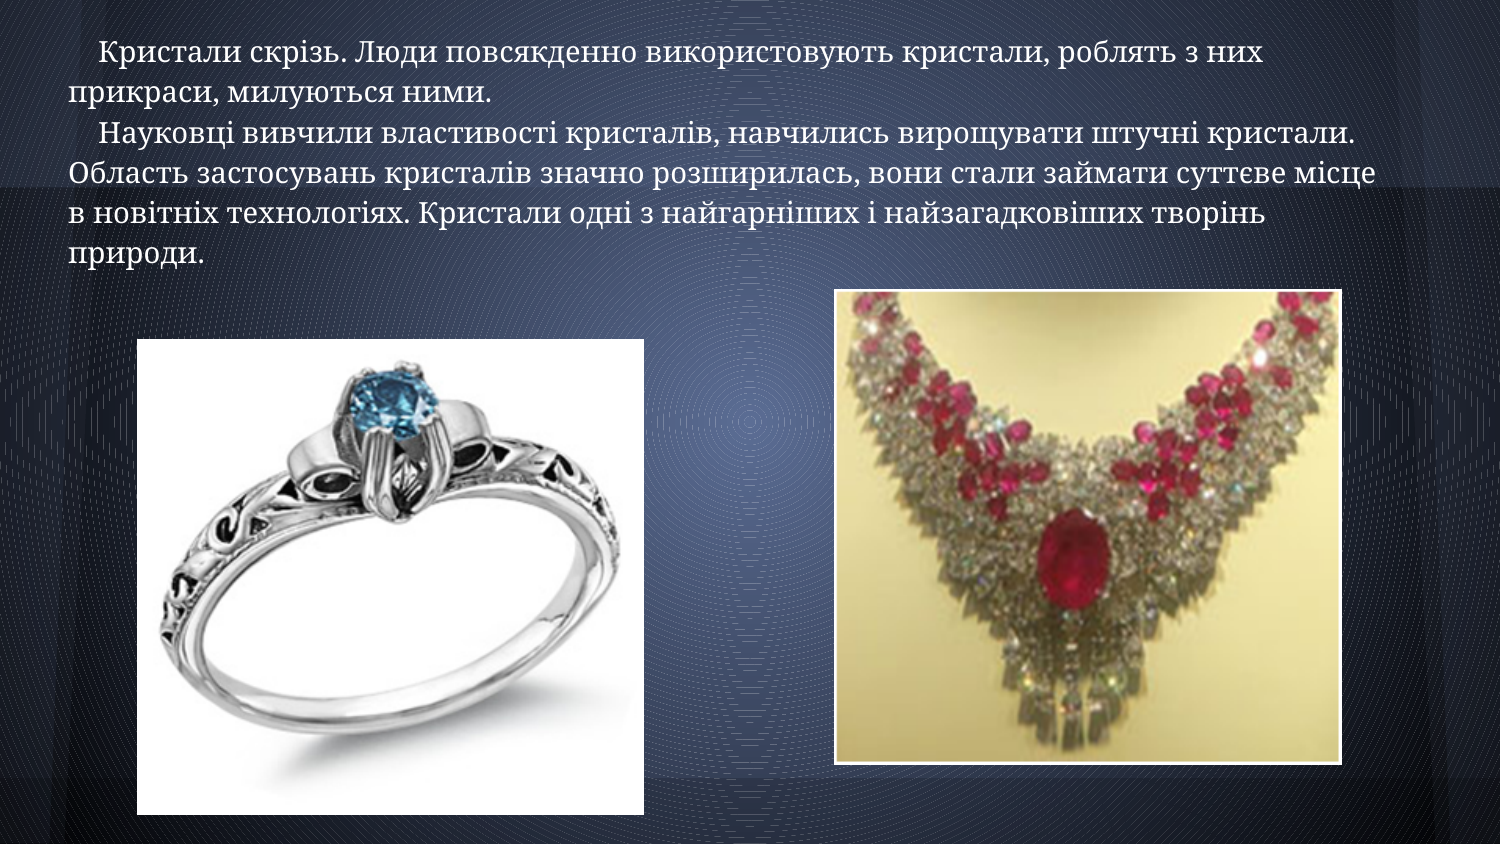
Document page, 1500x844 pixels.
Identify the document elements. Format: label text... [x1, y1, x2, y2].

list Кристали скрізь. Люди повсякденно використовують кристали, роблять з них прикраси, милуються ними. Науковці вивчили властивості кристалів, навчились вирощувати штучні кристали. Область застосувань кристалів значно розширилась, вони стали займати суттєве місце в новітніх технологіях. Кристали одні з найгарніших і найзагадковіших творінь природи. [53, 13, 1404, 633]
picture [137, 339, 645, 815]
picture [834, 288, 1342, 765]
